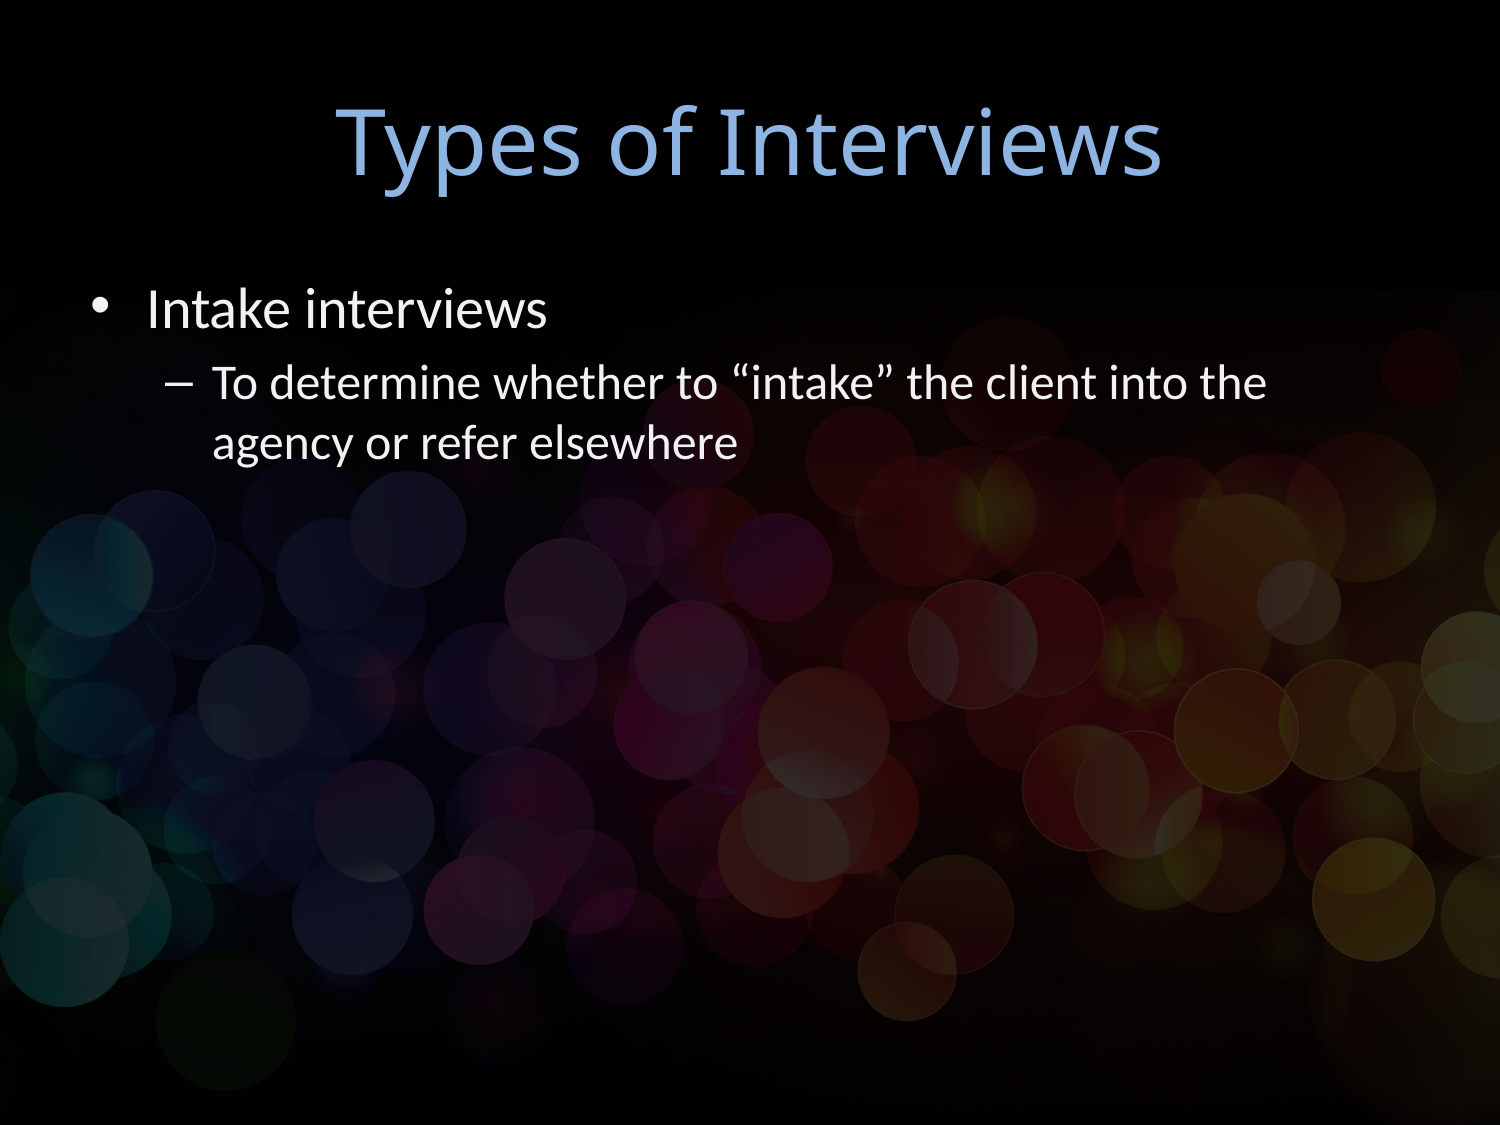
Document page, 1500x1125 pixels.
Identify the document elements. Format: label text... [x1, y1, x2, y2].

picture [0, 0, 1500, 1125]
title Types of Interviews [75, 45, 1425, 233]
list Intake interviews To determine whether to “intake” the client into the agency or refer elsewhere [75, 262, 1425, 1005]
